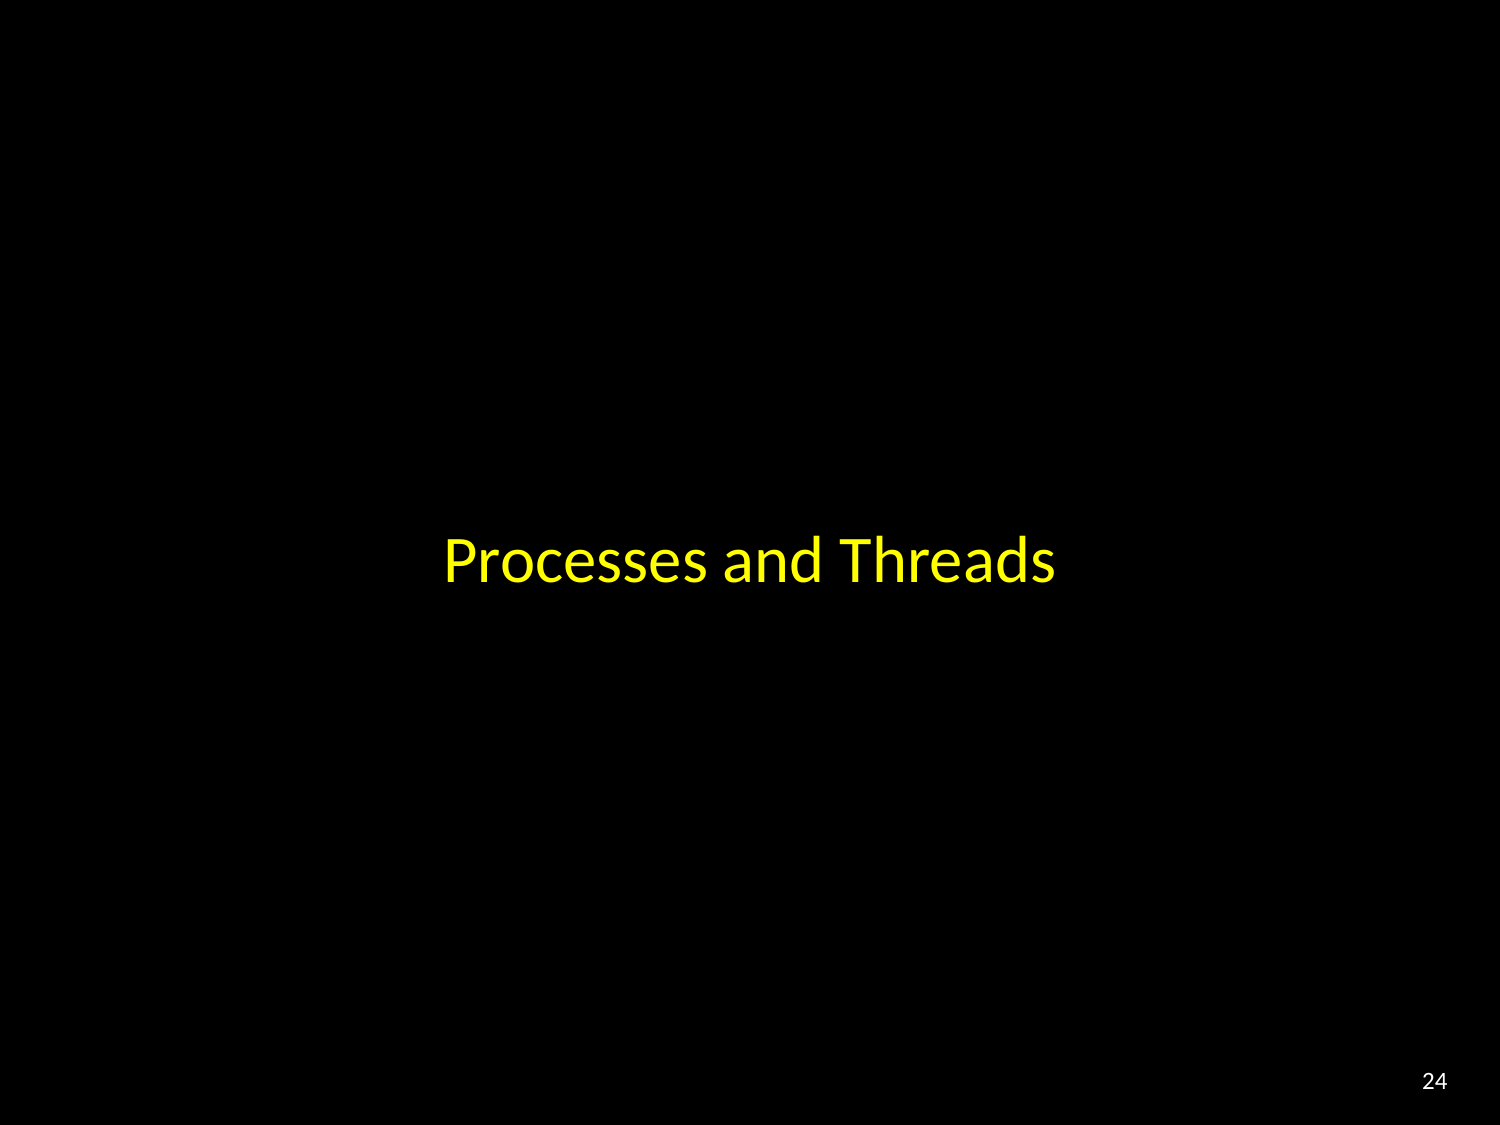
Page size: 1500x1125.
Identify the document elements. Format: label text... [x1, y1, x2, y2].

list Processes and Threads [37, 50, 1463, 1063]
